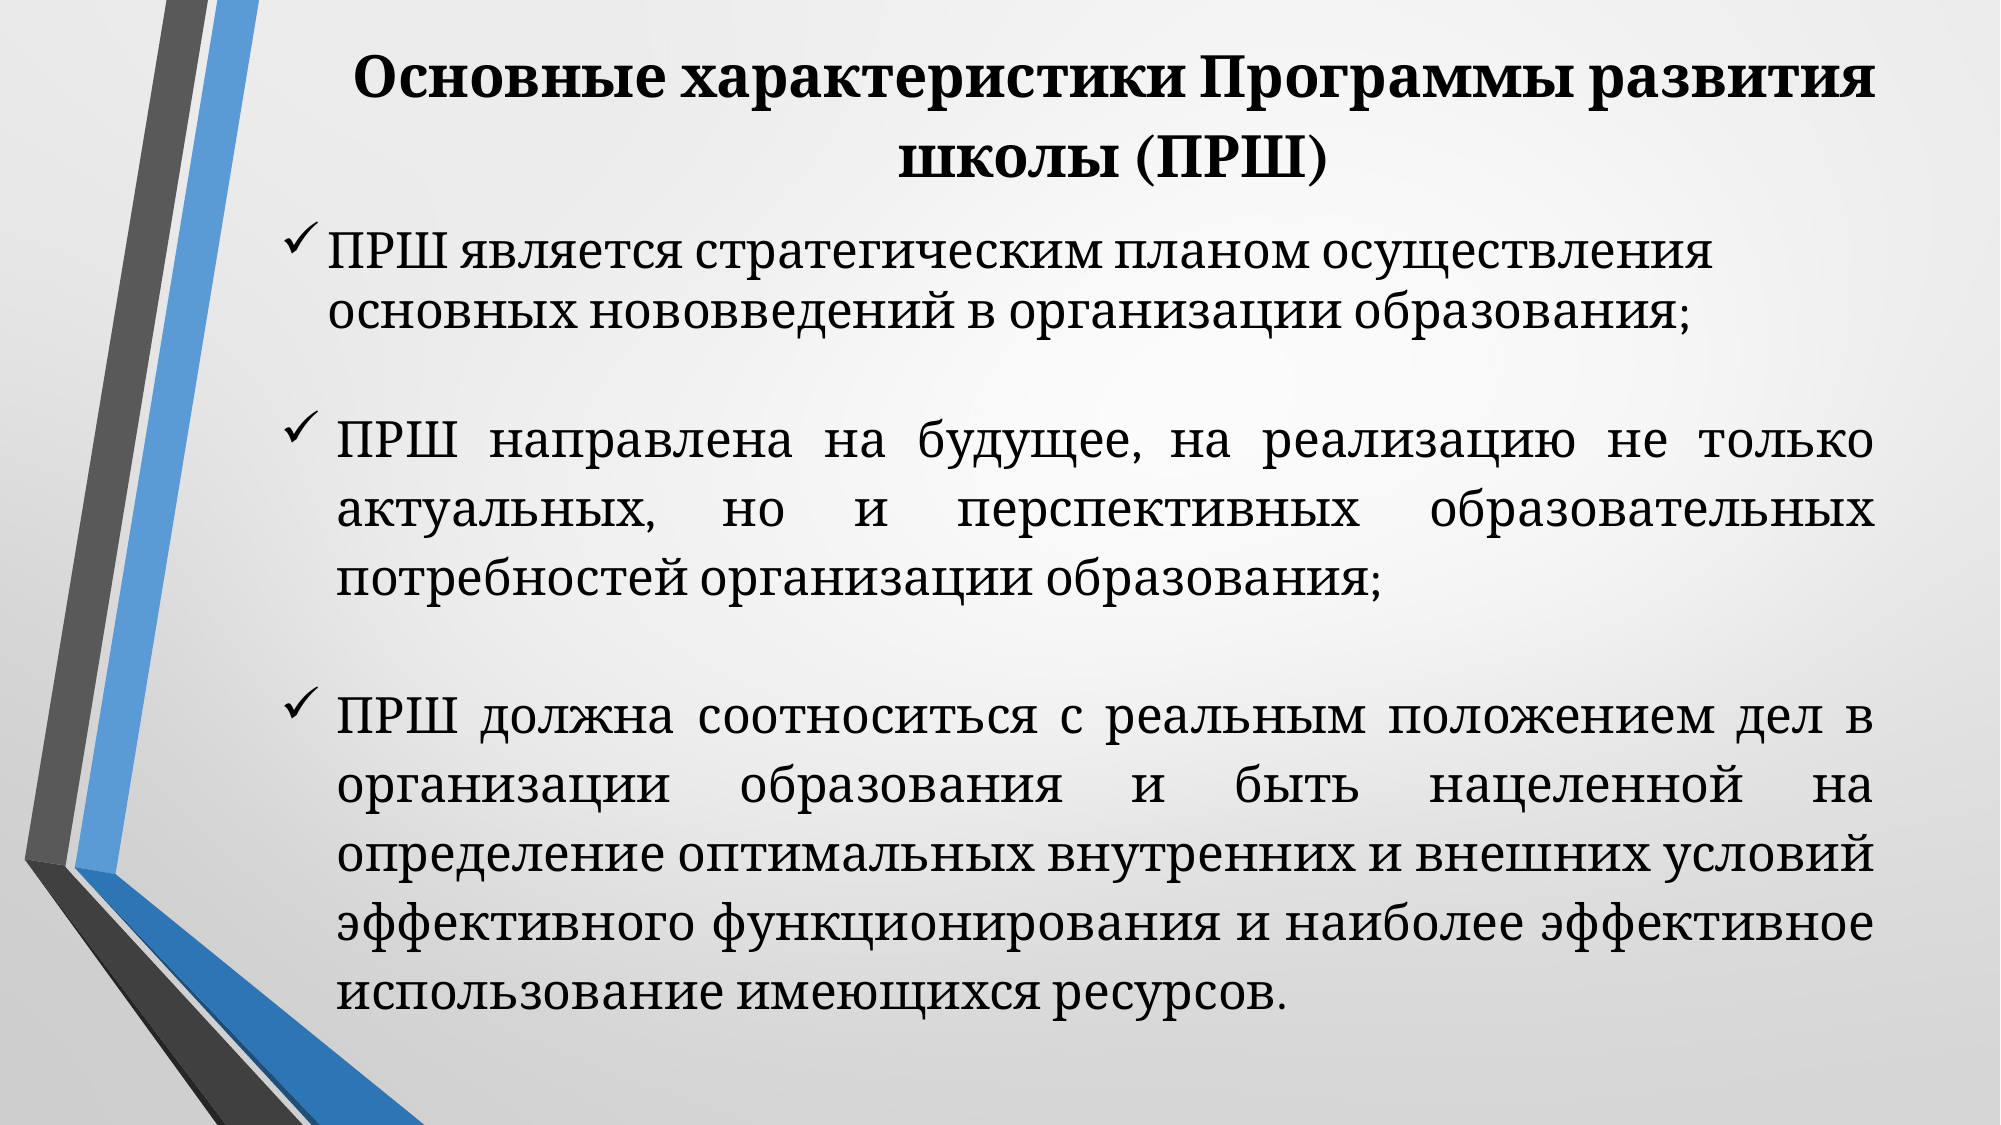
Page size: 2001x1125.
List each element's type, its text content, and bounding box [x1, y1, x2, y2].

text_box Основные характеристики Программы развития школы (ПРШ) [243, 21, 1986, 197]
text_box ПРШ является стратегическим планом осуществления основных нововведений в организации образования; ПРШ направлена на будущее, на реализацию не только актуальных, но и перспективных образовательных потребностей организации образования; ПРШ должна соотноситься с реальным положением дел в организации образования и быть нацеленной на определение оптимальных внутренних и внешних условий эффективного функционирования и наиболее эффективное использование имеющихся ресурсов. [265, 211, 1891, 1087]
